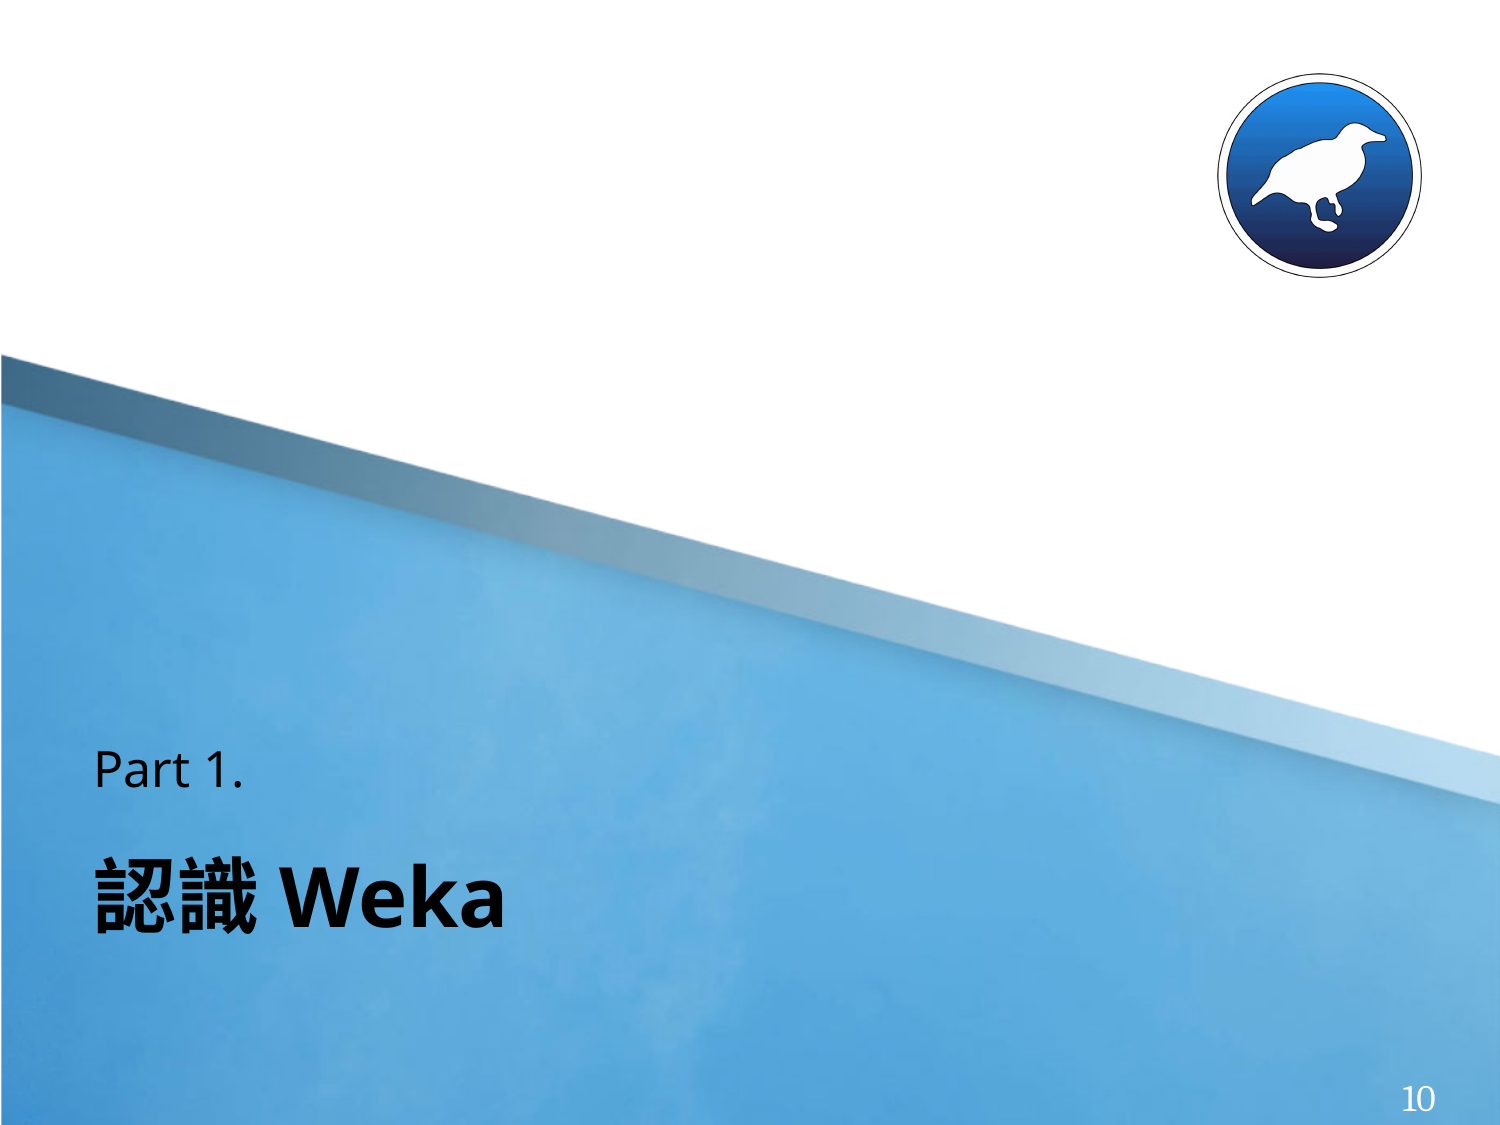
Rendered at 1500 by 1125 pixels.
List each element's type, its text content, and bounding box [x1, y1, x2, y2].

picture [2, 73, 1500, 1125]
slide_number ‹#› [1350, 1074, 1488, 1118]
title 認識Weka [78, 829, 1422, 926]
subtitle Part 1. [78, 668, 907, 813]
